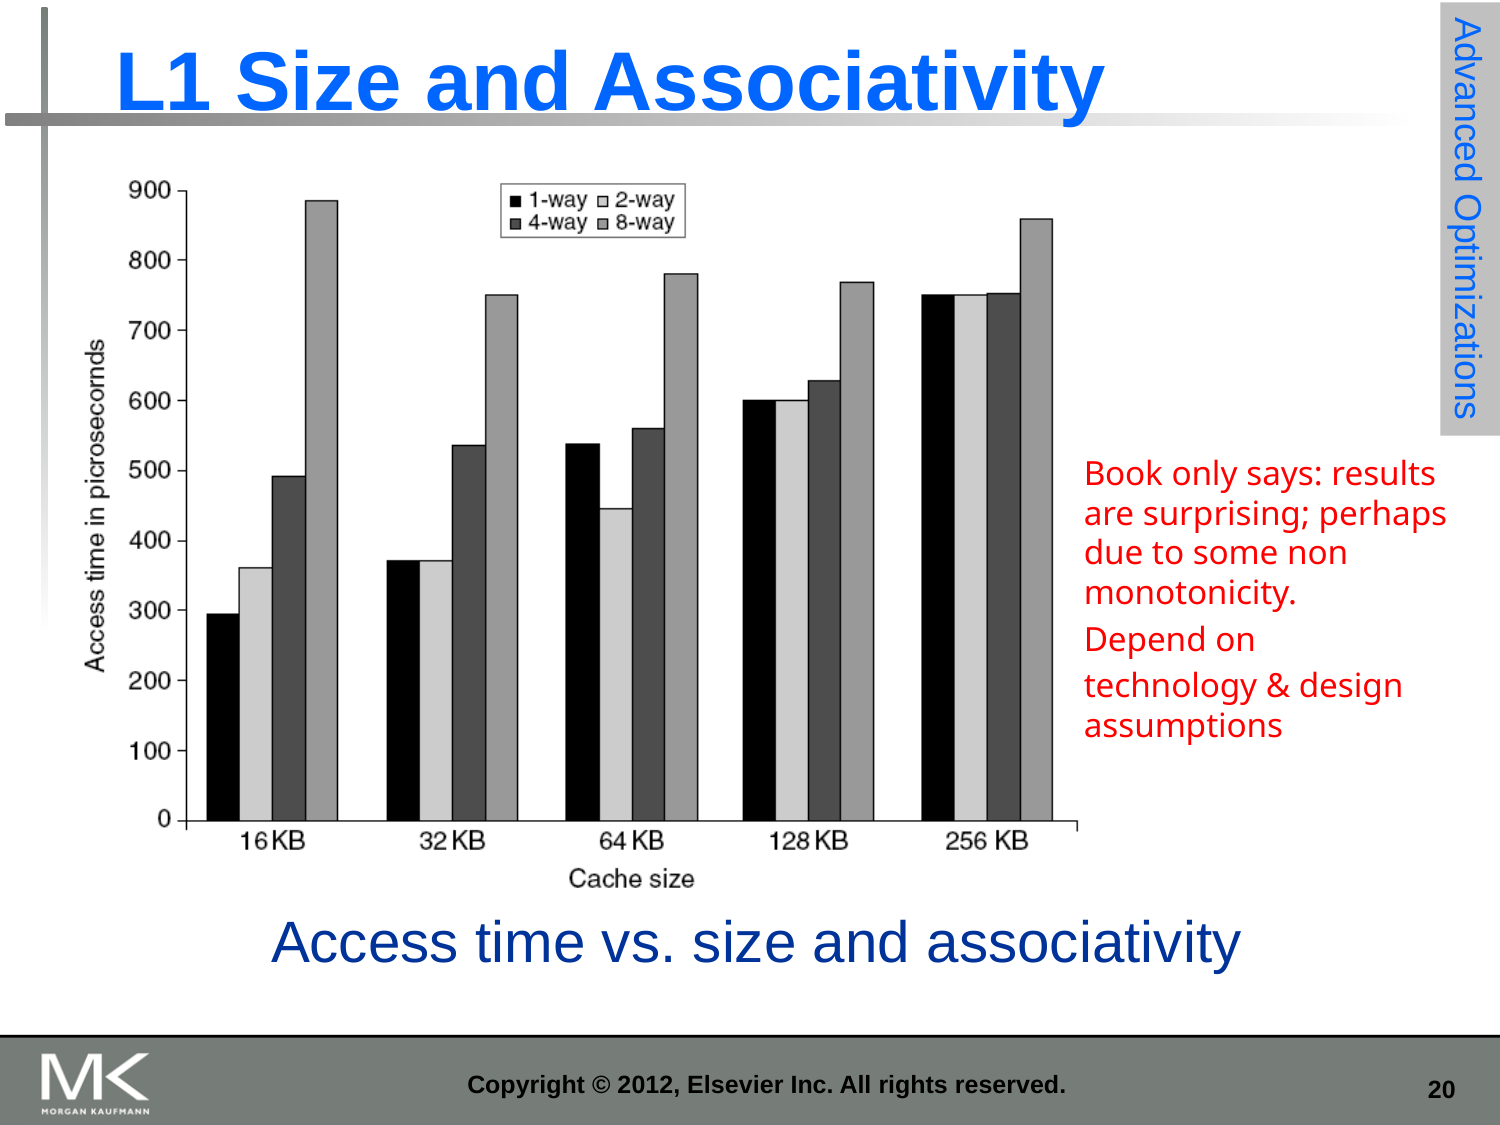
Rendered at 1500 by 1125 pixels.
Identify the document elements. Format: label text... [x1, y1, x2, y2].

text_box Advanced Optimizations [1440, 2, 1500, 436]
text_box Access time vs. size and associativity [78, 905, 1436, 1000]
text_box Book only says: results are surprising; perhaps due to some non monotonicity. Depend on technology & design assumptions [1132, 444, 1500, 846]
title L1 Size and Associativity [100, 18, 1440, 135]
footer Copyright © 2012, Elsevier Inc. All rights reserved. [170, 1046, 1365, 1106]
picture [29, 1046, 160, 1123]
picture [52, 137, 1129, 903]
